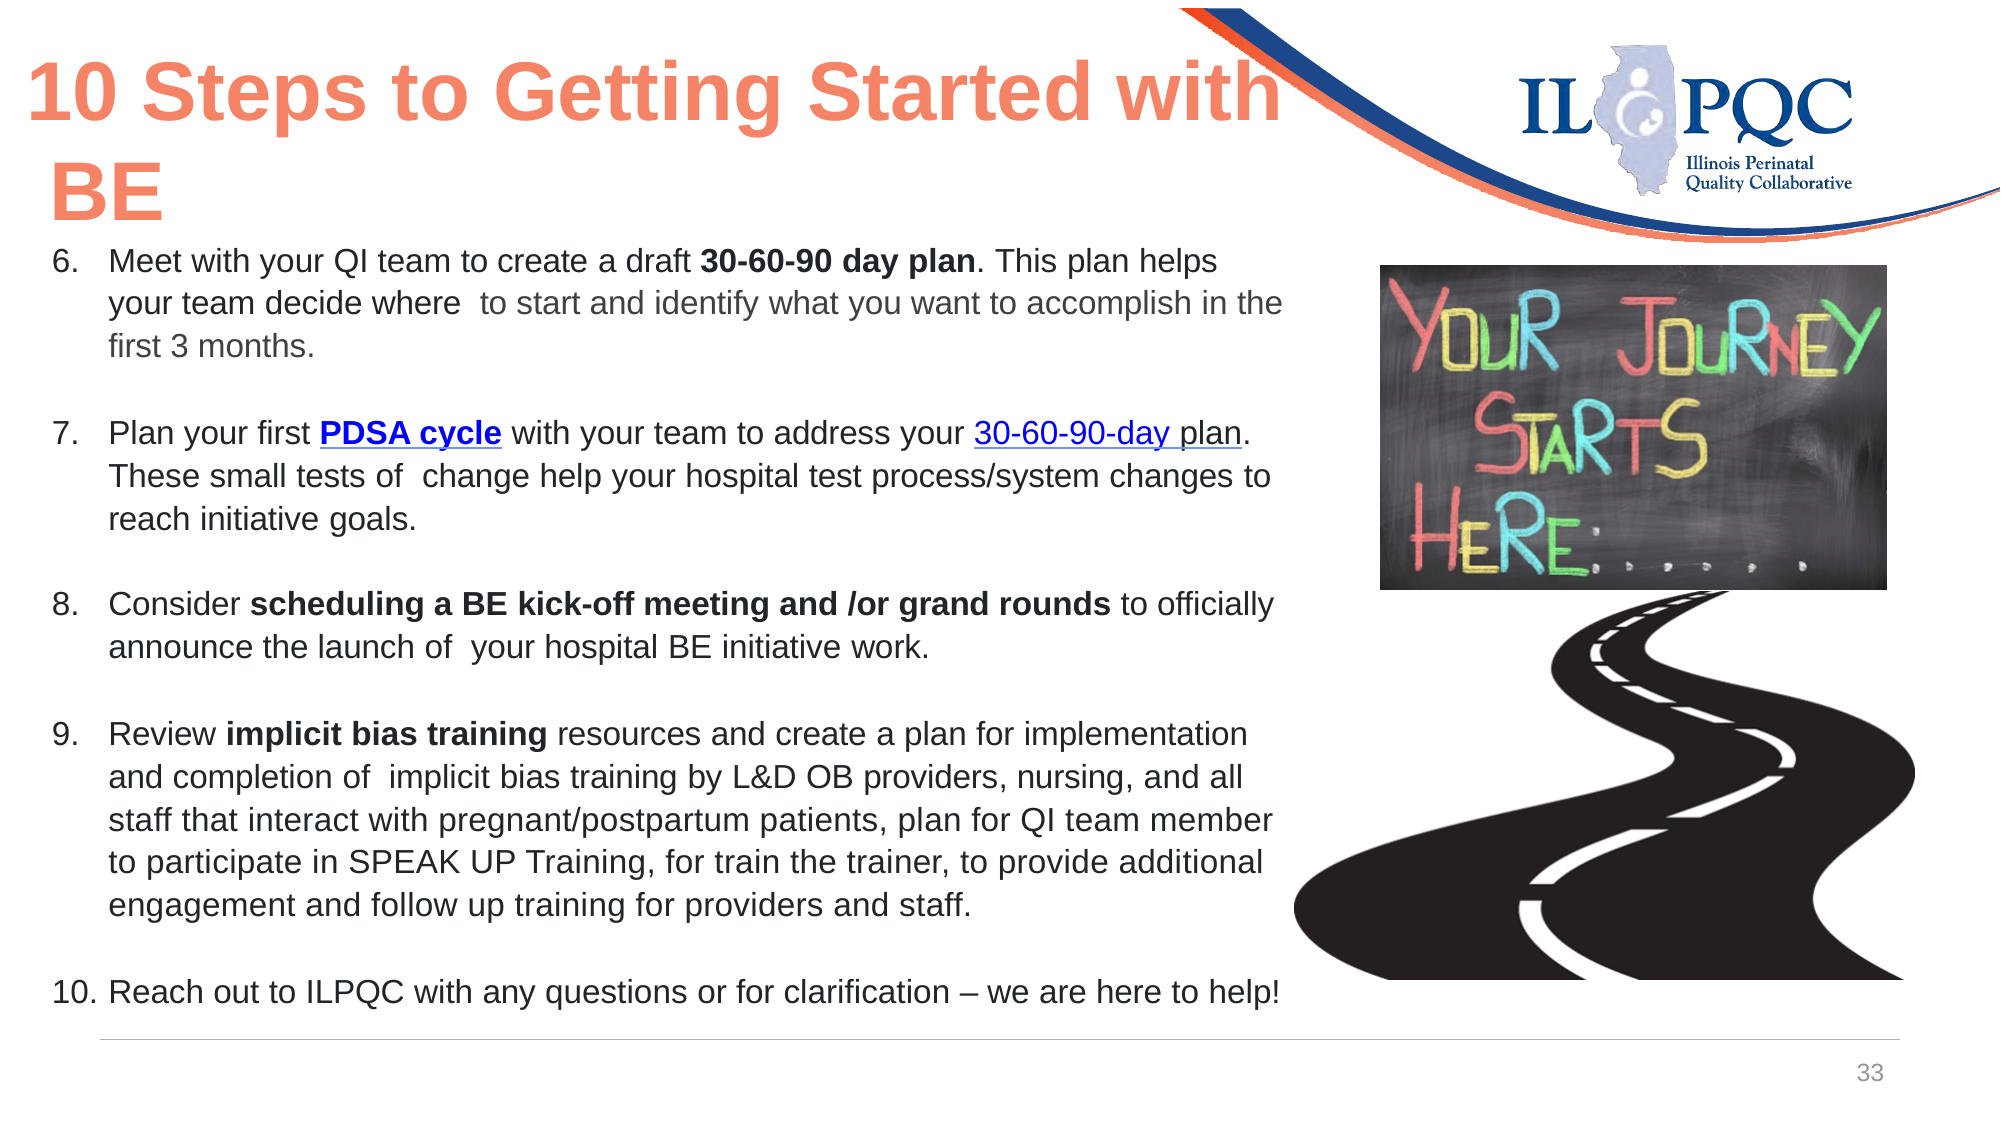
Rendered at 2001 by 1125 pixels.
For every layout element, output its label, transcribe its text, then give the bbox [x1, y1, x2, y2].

text_box 33 [1854, 1057, 1887, 1087]
text_box Meet with your QI team to create a draft 30-60-90 day plan. This plan helps your team decide where to start and identify what you want to accomplish in the first 3 months. Plan your first PDSA cycle with your team to address your 30-60-90-day plan. These small tests of change help your hospital test process/system changes to reach initiative goals. Consider scheduling a BE kick-off meeting and /or grand rounds to officially announce the launch of your hospital BE initiative work. Review implicit bias training resources and create a plan for implementation and completion of implicit bias training by L&D OB providers, nursing, and all staff that interact with pregnant/postpartum patients, plan for QI team member to participate in SPEAK UP Training, for train the trainer, to provide additional engagement and follow up training for providers and staff. Reach out to ILPQC with any questions or for clarification – we are here to help! [50, 233, 1294, 1048]
picture [1294, 265, 1916, 981]
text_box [1179, 8, 2000, 243]
title 10 Steps to Getting Started with BE [24, 35, 1174, 238]
